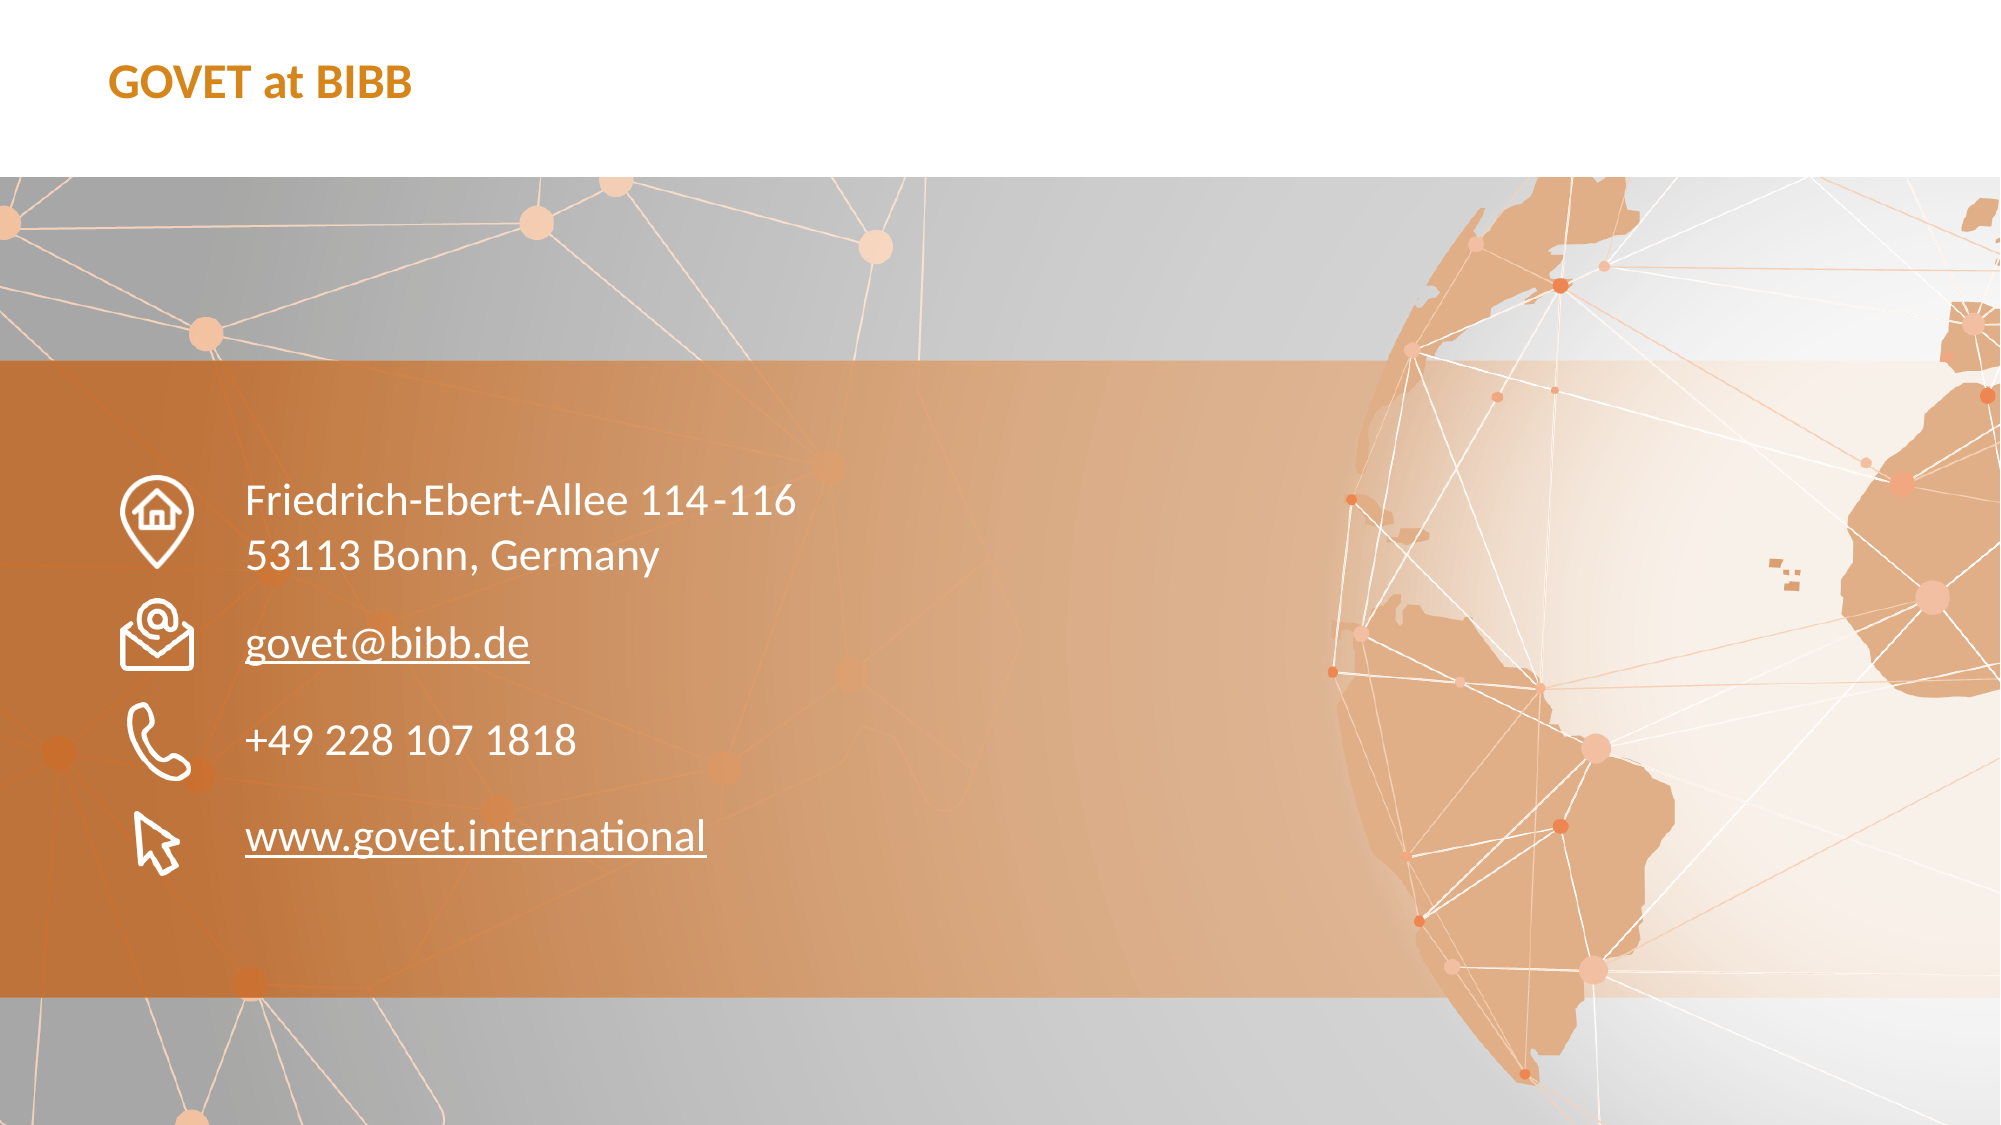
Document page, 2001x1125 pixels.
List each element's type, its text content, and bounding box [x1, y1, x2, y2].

picture [0, 177, 2000, 1125]
title GOVET at BIBB [108, 48, 1585, 122]
